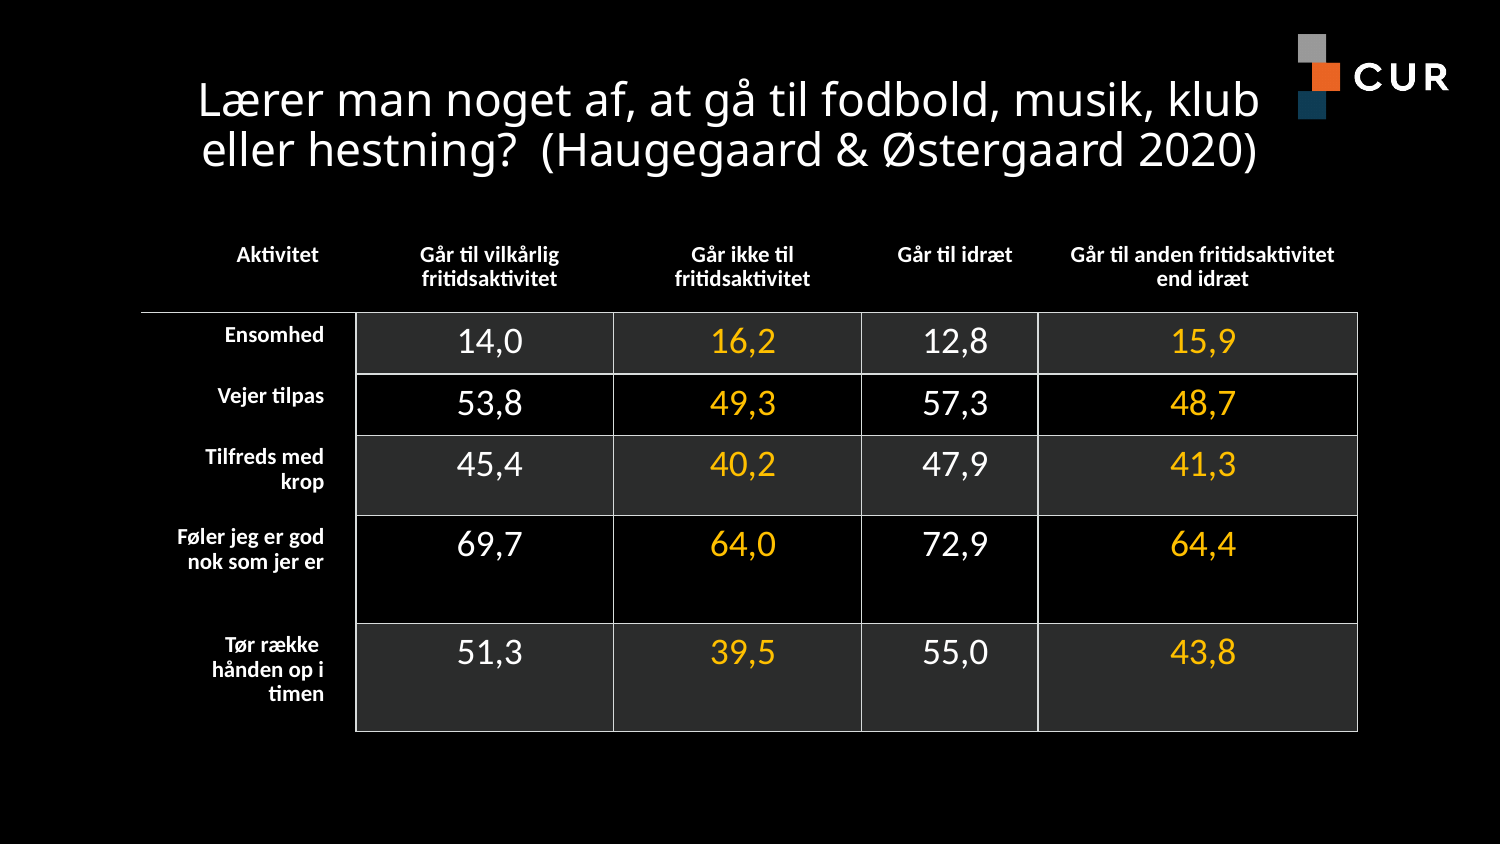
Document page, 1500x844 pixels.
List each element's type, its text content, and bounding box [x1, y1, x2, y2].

table_cell 41,3 [1039, 436, 1357, 515]
table_cell 64,0 [614, 516, 861, 623]
table_cell Tilfreds med krop [141, 435, 355, 515]
table_cell Vejer tilpas [141, 374, 355, 435]
table_cell 14,0 [357, 313, 613, 373]
table_cell 12,8 [862, 313, 1037, 373]
table_cell 40,2 [614, 436, 861, 515]
table_cell 48,7 [1039, 375, 1357, 435]
table_cell 53,8 [357, 375, 613, 435]
title Lærer man noget af, at gå til fodbold, musik, klub eller hestning? (Haugegaard & Østergaard 2020) [176, 44, 1282, 208]
table_cell Føler jeg er god nok som jer er [141, 515, 355, 623]
table_cell 72,9 [862, 516, 1037, 623]
table_cell 55,0 [862, 624, 1037, 731]
table_cell 16,2 [614, 313, 861, 373]
table_cell 15,9 [1039, 313, 1357, 373]
table_cell 43,8 [1039, 624, 1357, 731]
table_header Går til anden fritidsaktivitet end idræt [1038, 233, 1358, 312]
table_cell 51,3 [357, 624, 613, 731]
table_header Aktivitet [141, 233, 356, 312]
table_cell Tør række hånden op i timen [141, 623, 355, 731]
table_cell 45,4 [357, 436, 613, 515]
table_cell 57,3 [862, 375, 1037, 435]
table_cell Ensomhed [141, 313, 355, 374]
table_cell 49,3 [614, 375, 861, 435]
table_cell 47,9 [862, 436, 1037, 515]
table_header Går til idræt [862, 233, 1038, 312]
table_header Går ikke til fritidsaktivitet [613, 233, 862, 312]
picture [1290, 29, 1452, 128]
table_cell 64,4 [1039, 516, 1357, 623]
table_header Går til vilkårlig fritidsaktivitet [356, 233, 613, 312]
table_cell 69,7 [357, 516, 613, 623]
table_cell 39,5 [614, 624, 861, 731]
